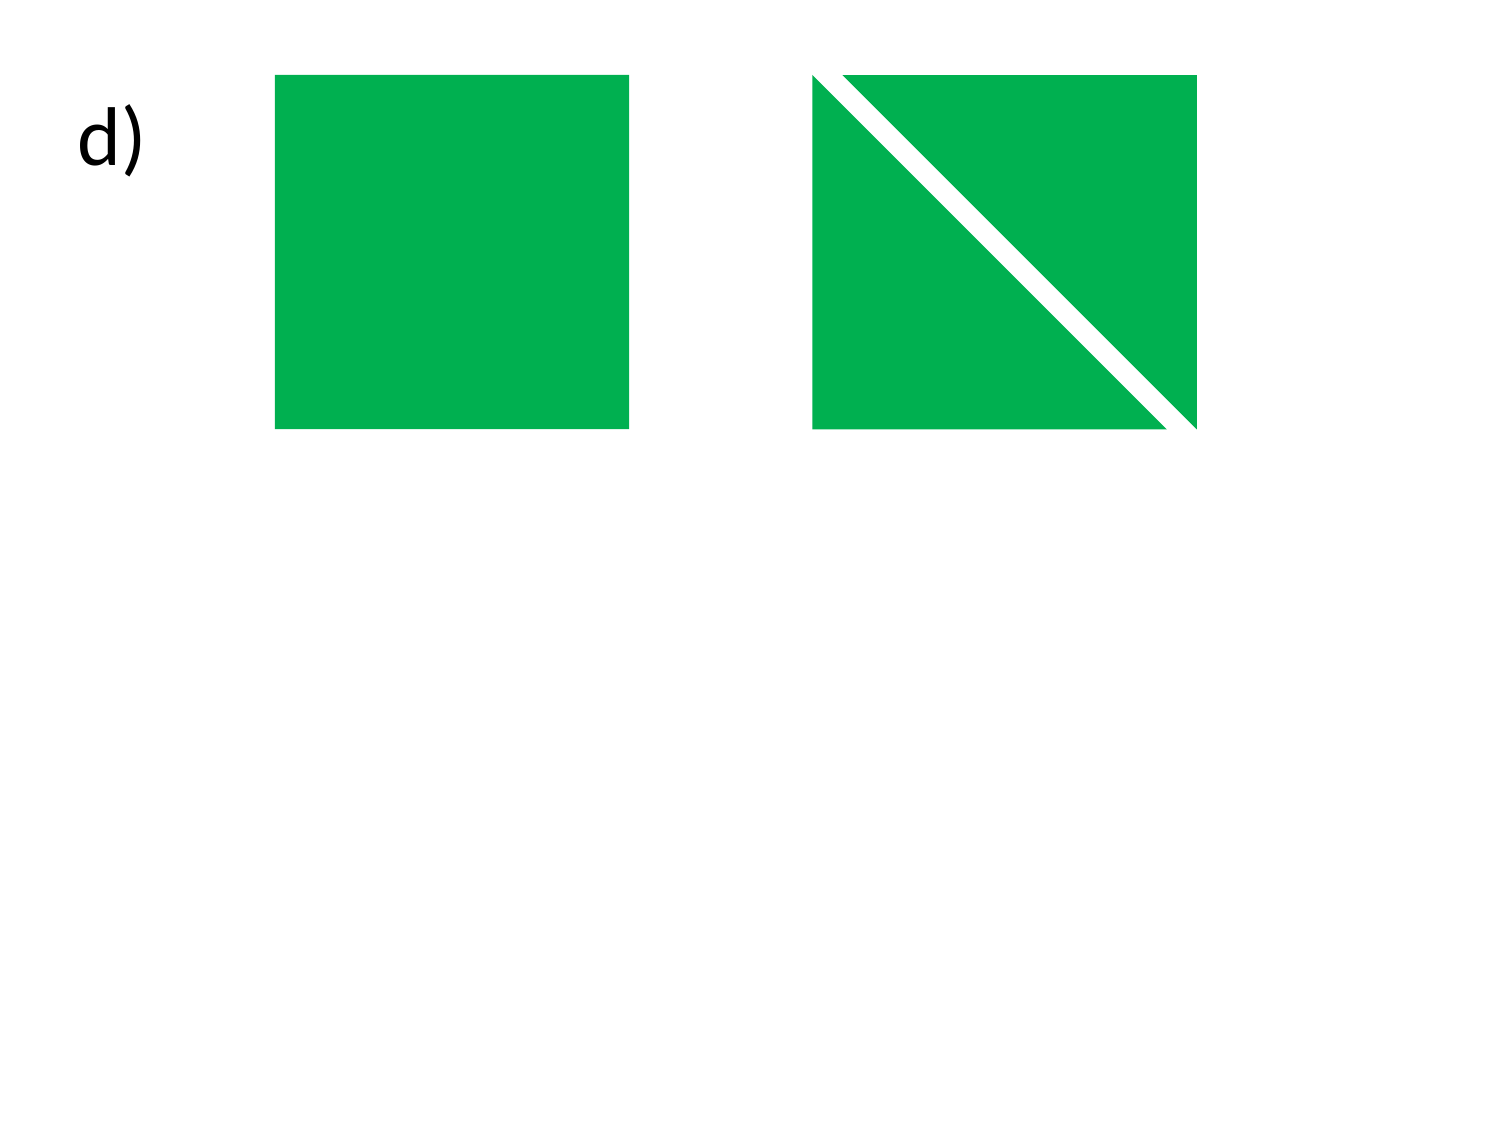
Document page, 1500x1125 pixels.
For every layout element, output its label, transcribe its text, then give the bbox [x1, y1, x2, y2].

text_box d) [63, 75, 162, 190]
text_box [273, 73, 631, 431]
text_box [810, 73, 1169, 432]
text_box [840, 72, 1199, 432]
